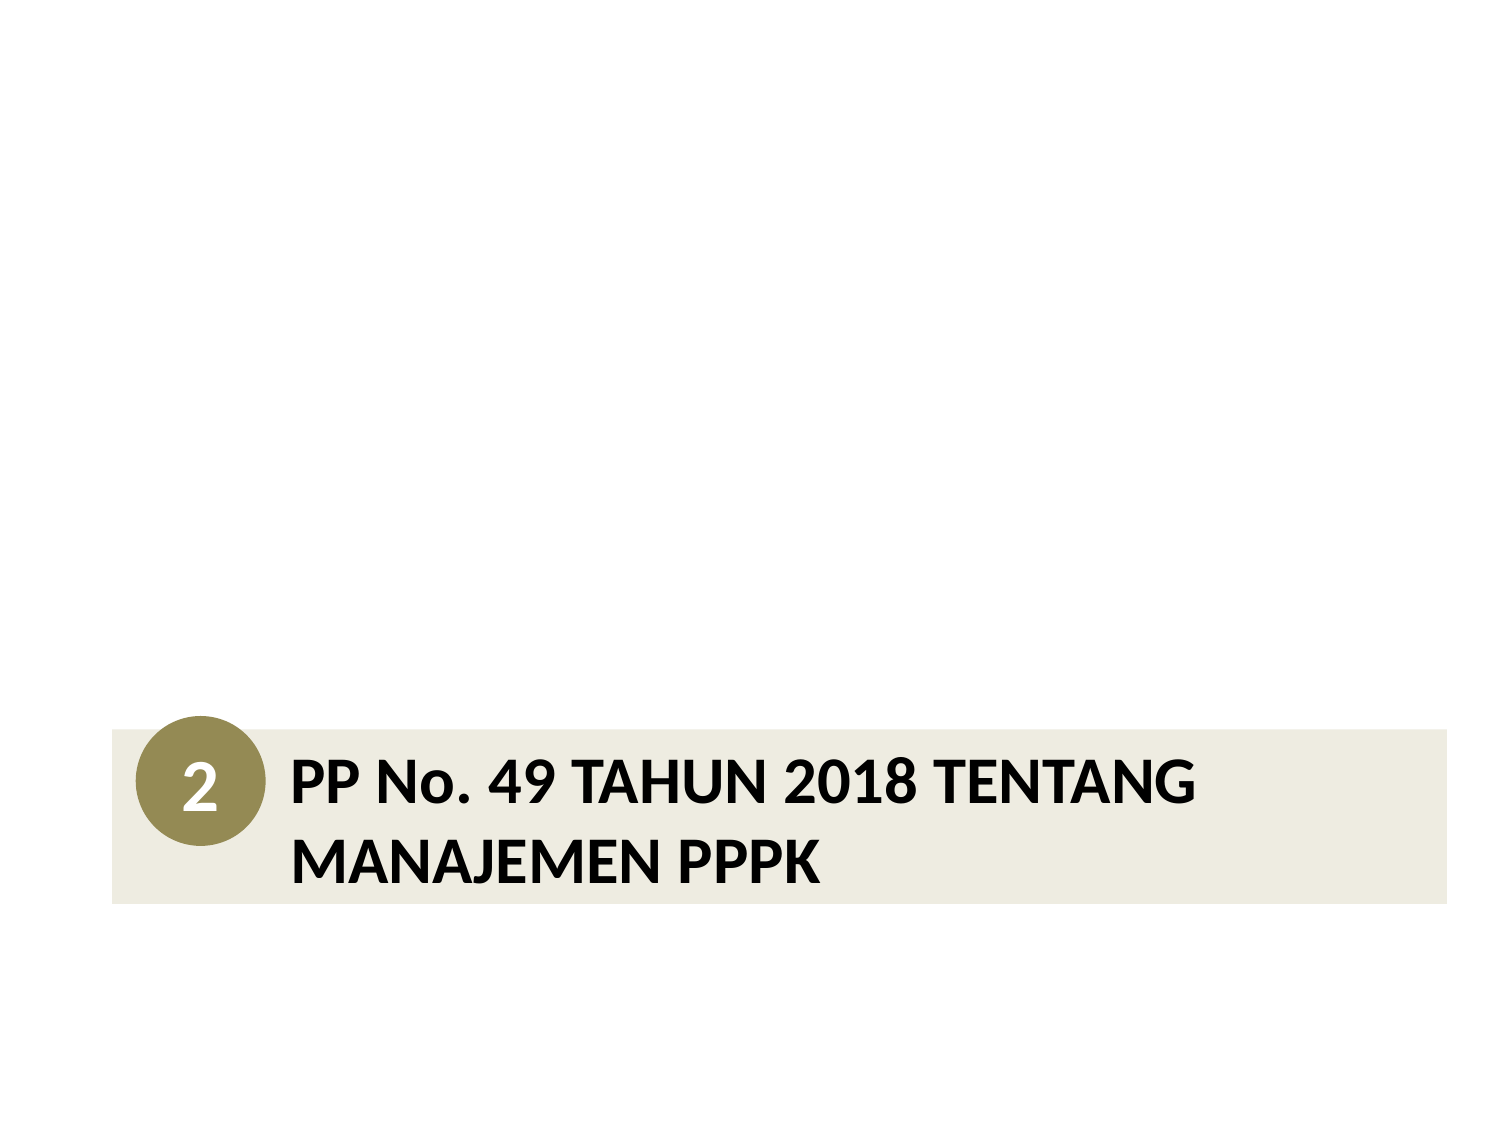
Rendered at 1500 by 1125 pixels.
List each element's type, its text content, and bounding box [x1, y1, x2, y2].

text_box PP No. 49 TAHUN 2018 TENTANG MANAJEMEN PPPK [112, 729, 1447, 904]
text_box 2 [134, 714, 267, 847]
